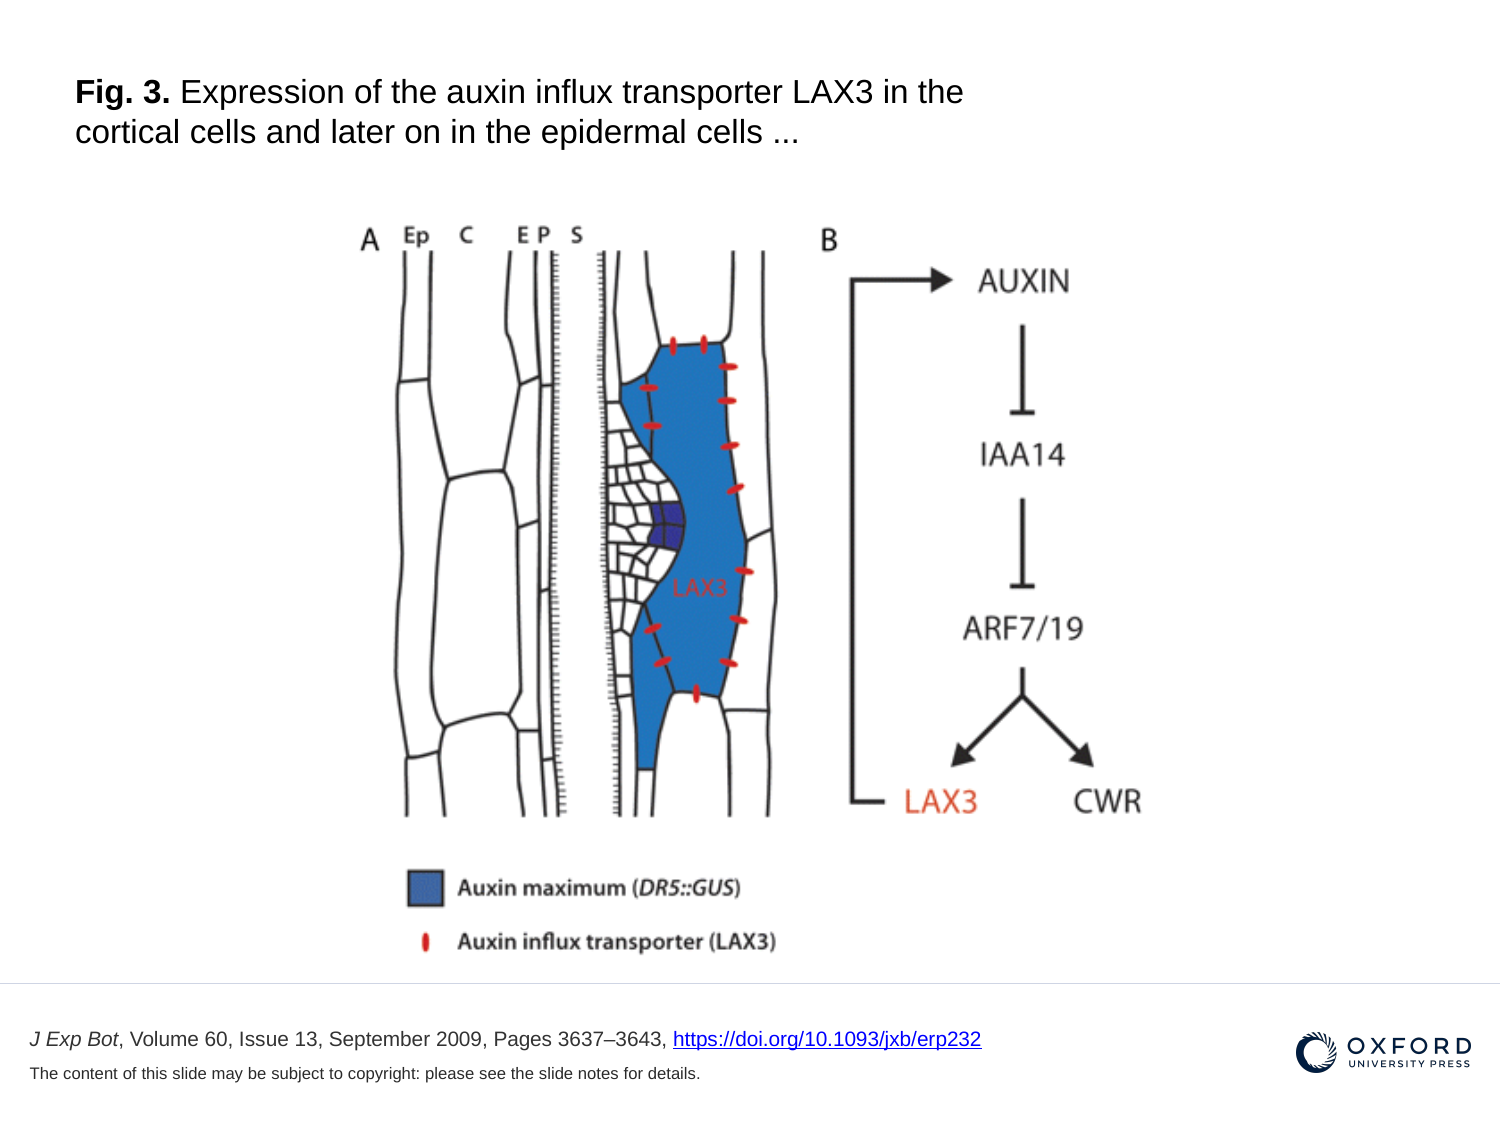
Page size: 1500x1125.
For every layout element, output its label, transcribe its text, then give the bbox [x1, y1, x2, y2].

footer J Exp Bot, Volume 60, Issue 13, September 2009, Pages 3637–3643, https://doi.org/10.1093/jxb/erp232 The content of this slide may be subject to copyright: please see the slide notes for details. [0, 983, 1260, 1125]
picture [358, 224, 1144, 957]
title Fig. 3. Expression of the auxin influx transporter LAX3 in the cortical cells and later on in the epidermal cells ... [75, 69, 1078, 171]
picture [1296, 1032, 1471, 1073]
